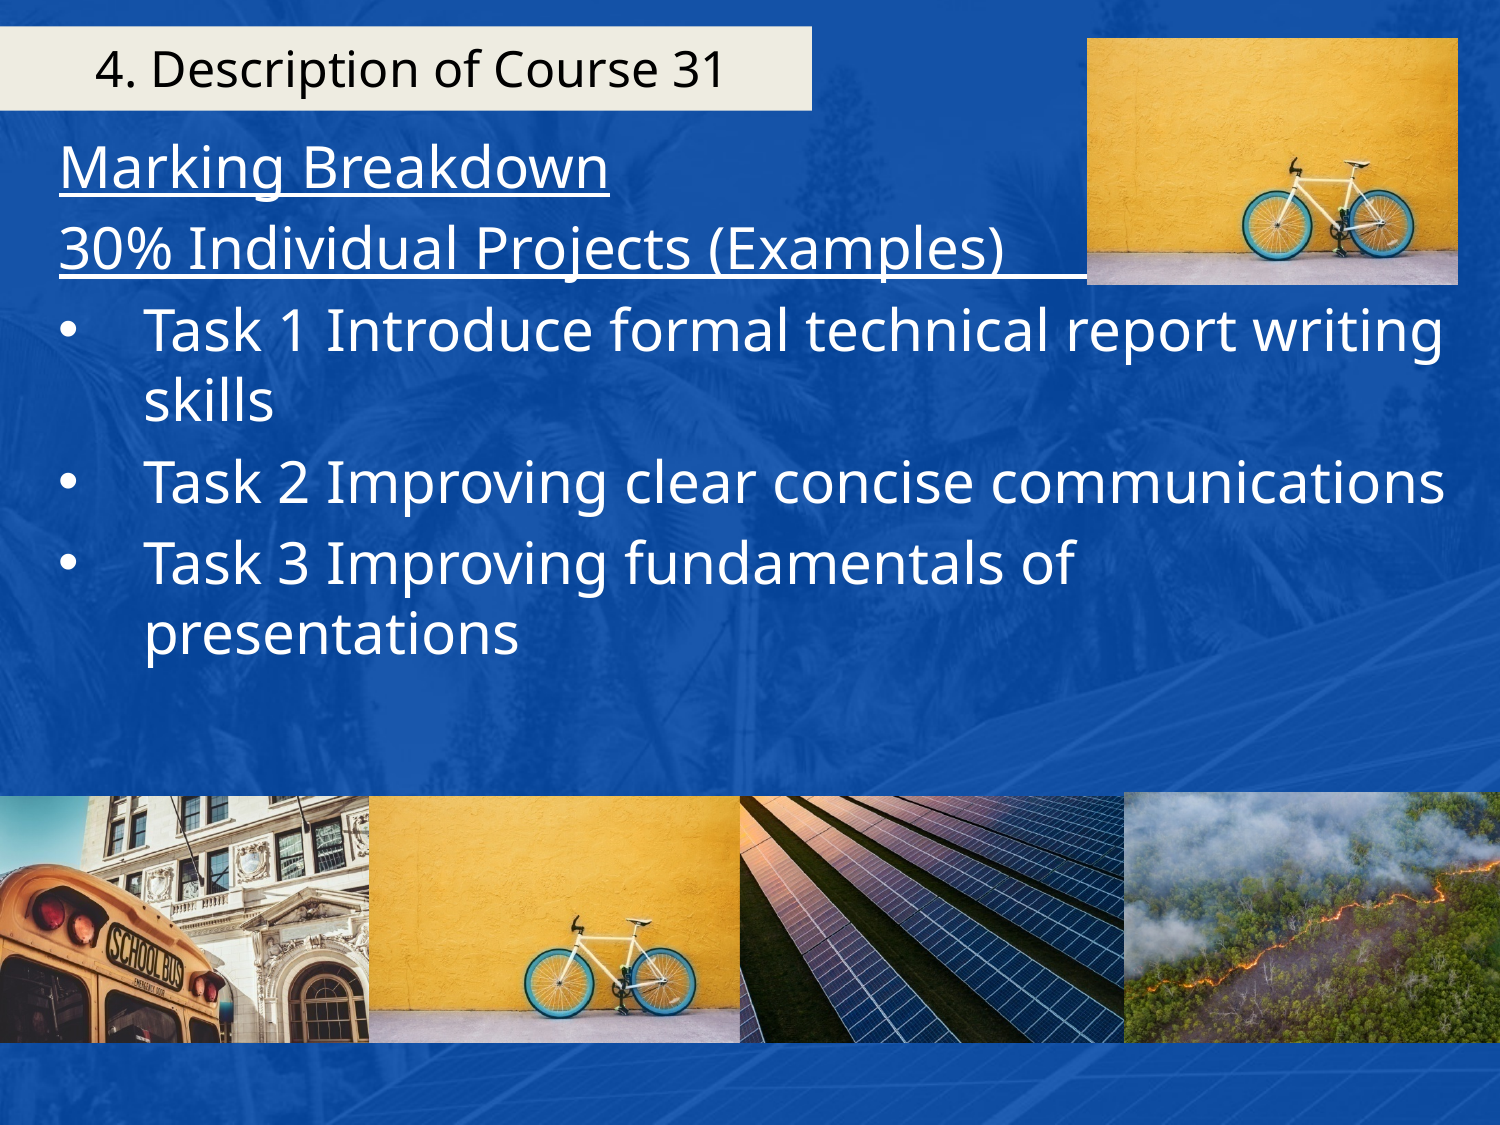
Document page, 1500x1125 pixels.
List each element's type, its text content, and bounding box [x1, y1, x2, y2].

title 4. Description of Course 31 [24, 11, 802, 123]
list Marking Breakdown 30% Individual Projects (Examples) Task 1 Introduce formal technical report writing skills Task 2 Improving clear concise communications Task 3 Improving fundamentals of presentations [43, 122, 1476, 686]
picture [0, 0, 1500, 1125]
